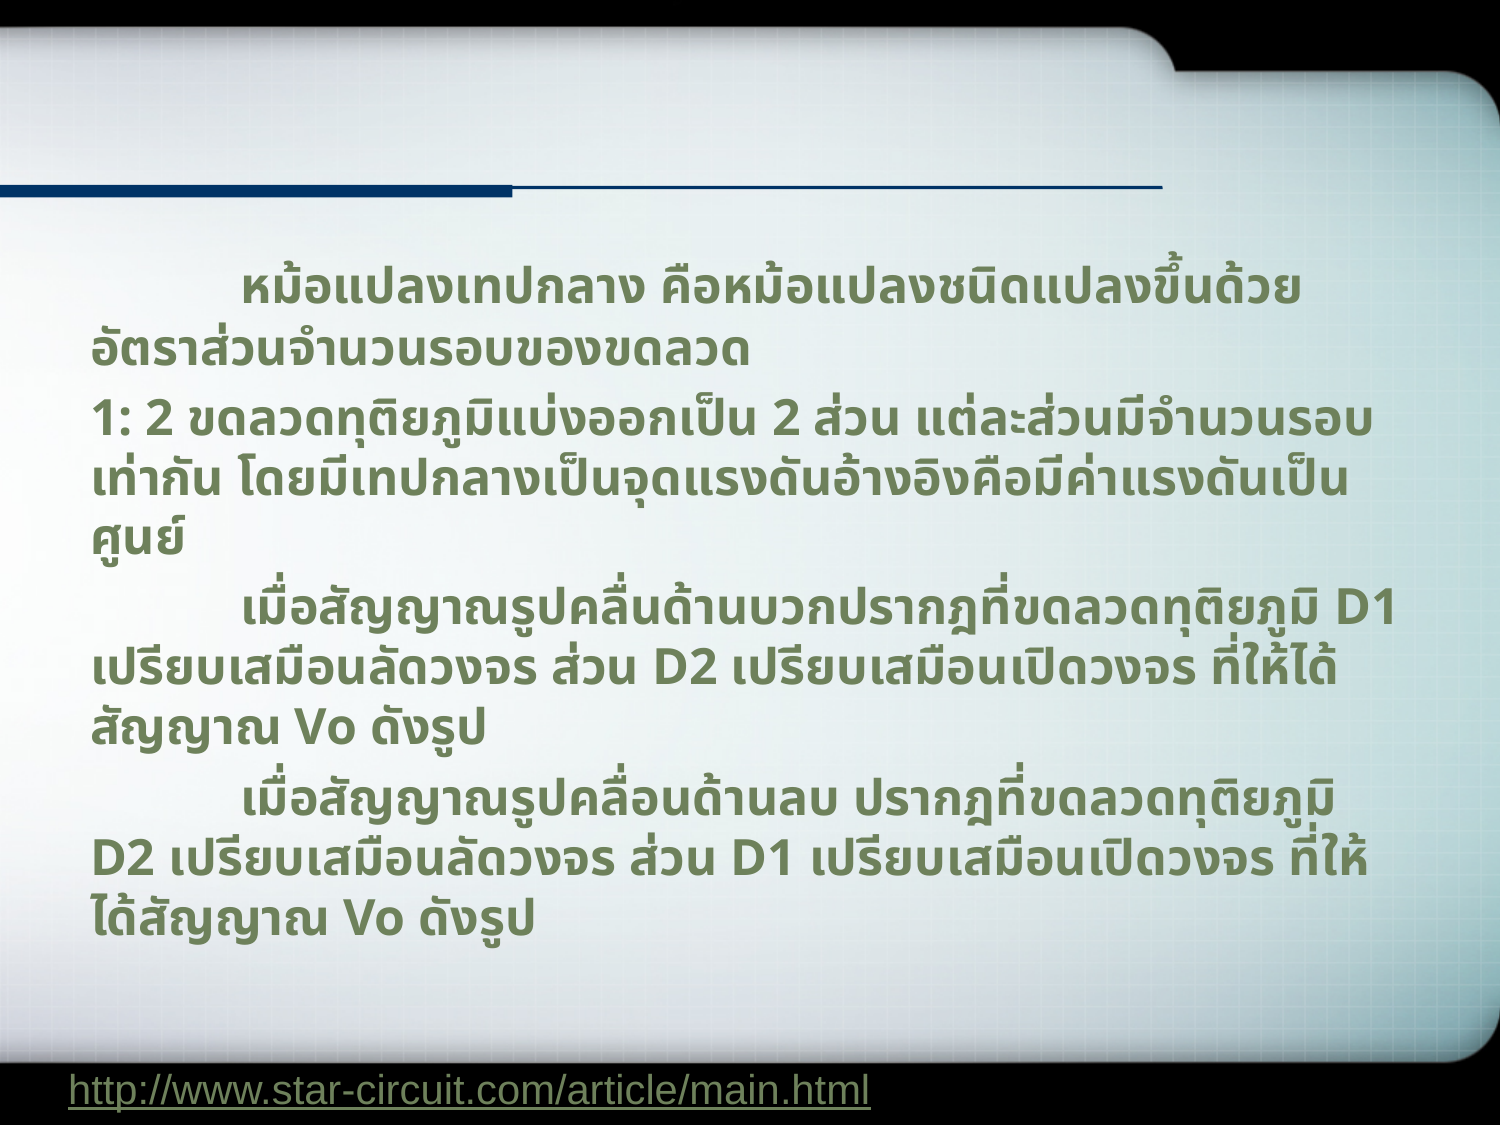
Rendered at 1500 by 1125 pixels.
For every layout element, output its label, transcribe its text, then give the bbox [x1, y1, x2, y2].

picture [0, 0, 1500, 1125]
list หม้อแปลงเทปกลาง คือหม้อแปลงชนิดแปลงขึ้นด้วยอัตราส่วนจำนวนรอบของขดลวด 1: 2 ขดลวดทุติยภูมิแบ่งออกเป็น 2 ส่วน แต่ละส่วนมีจำนวนรอบเท่ากัน โดยมีเทปกลางเป็นจุดแรงดันอ้างอิงคือมีค่าแรงดันเป็นศูนย์ เมื่อสัญญาณรูปคลื่นด้านบวกปรากฎที่ขดลวดทุติยภูมิ D1 เปรียบเสมือนลัดวงจร ส่วน D2 เปรียบเสมือนเปิดวงจร ที่ให้ได้สัญญาณ Vo ดังรูป เมื่อสัญญาณรูปคลื่อนด้านลบ ปรากฎที่ขดลวดทุติยภูมิ D2 เปรียบเสมือนลัดวงจร ส่วน D1 เปรียบเสมือนเปิดวงจร ที่ให้ได้สัญญาณ Vo ดังรูป [75, 237, 1425, 1025]
text_box http://www.star-circuit.com/article/main.html [53, 1056, 886, 1121]
